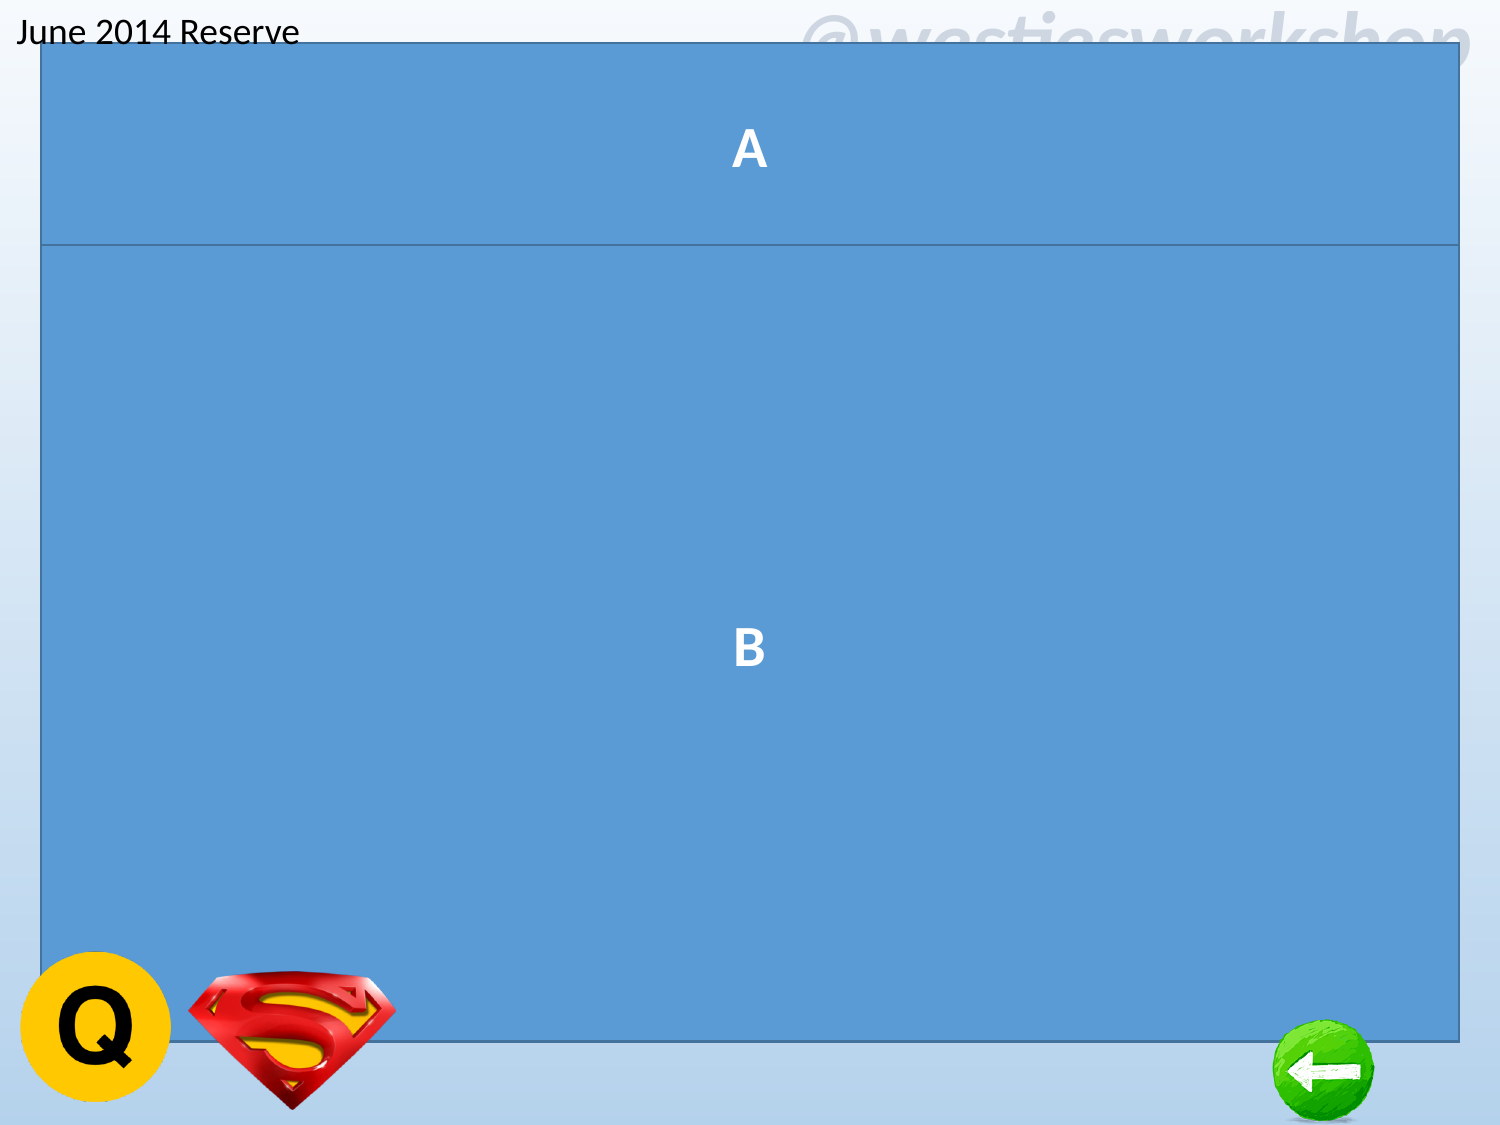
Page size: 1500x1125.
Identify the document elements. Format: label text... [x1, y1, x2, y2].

text_box June 2014 Reserve [1, 0, 316, 60]
picture [0, 42, 1459, 1125]
